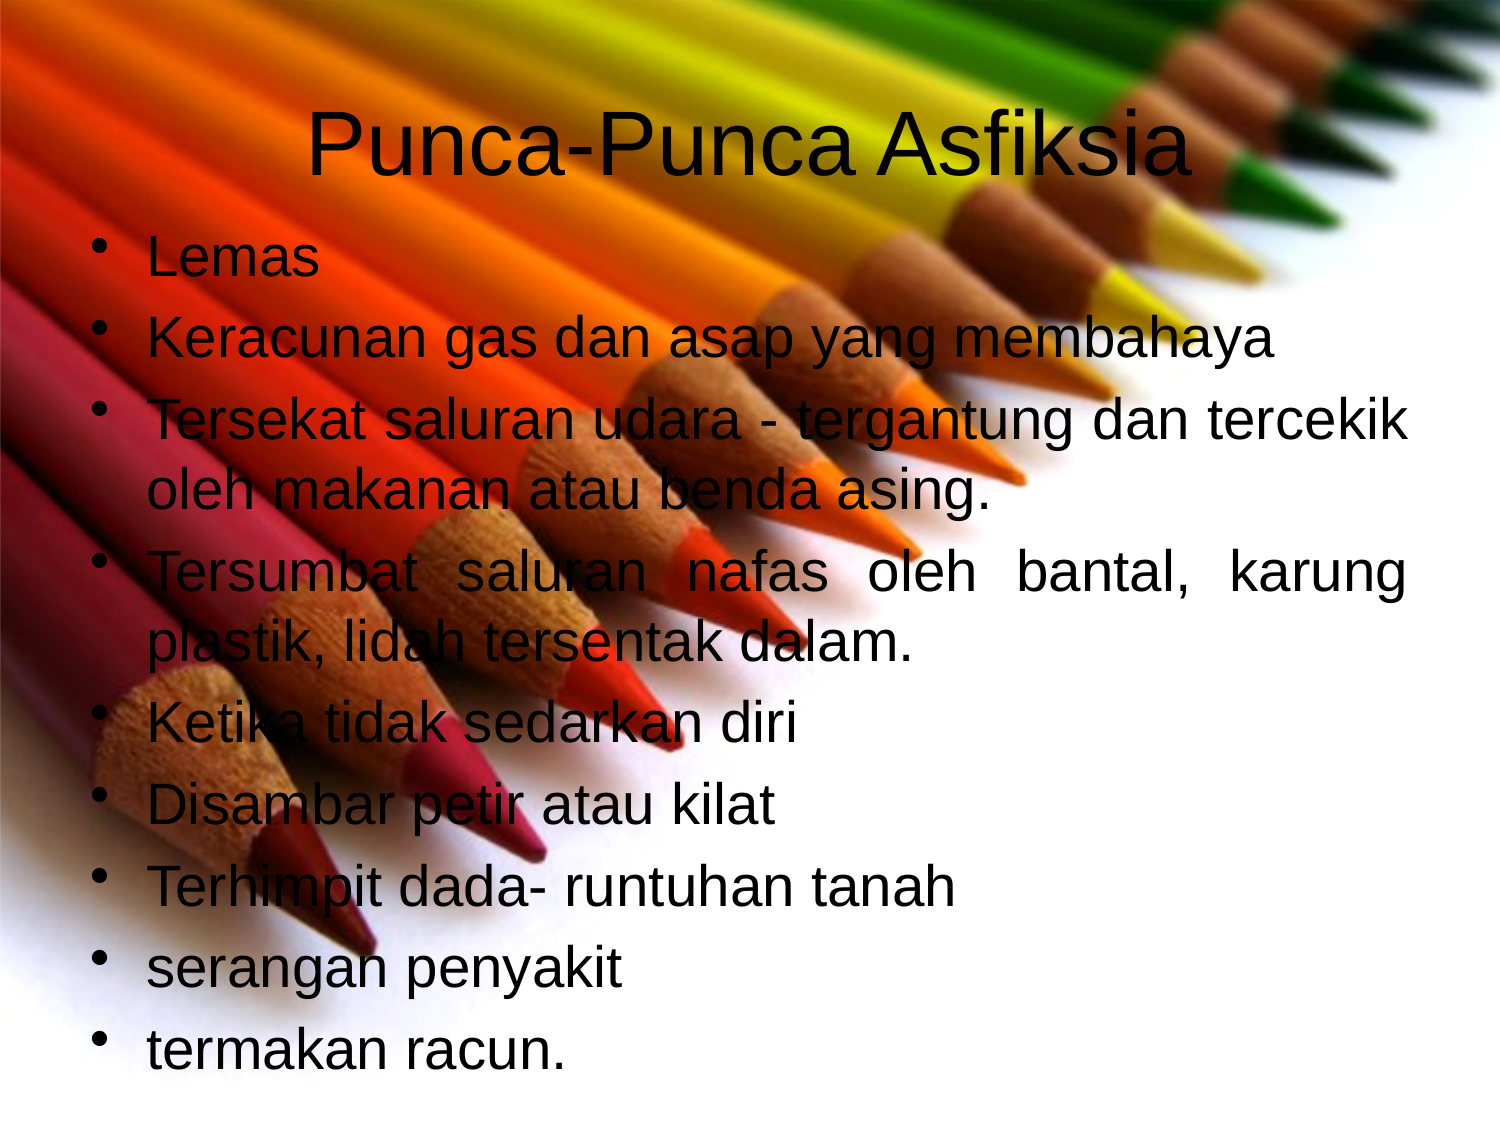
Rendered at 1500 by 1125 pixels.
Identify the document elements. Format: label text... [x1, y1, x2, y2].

picture [0, 0, 1500, 1125]
list Lemas Keracunan gas dan asap yang membahaya Tersekat saluran udara - tergantung dan tercekik oleh makanan atau benda asing. Tersumbat saluran nafas oleh bantal, karung plastik, lidah tersentak dalam. Ketika tidak sedarkan diri Disambar petir atau kilat Terhimpit dada- runtuhan tanah serangan penyakit termakan racun. [74, 210, 1426, 1095]
title Punca-Punca Asfiksia [74, 44, 1426, 210]
